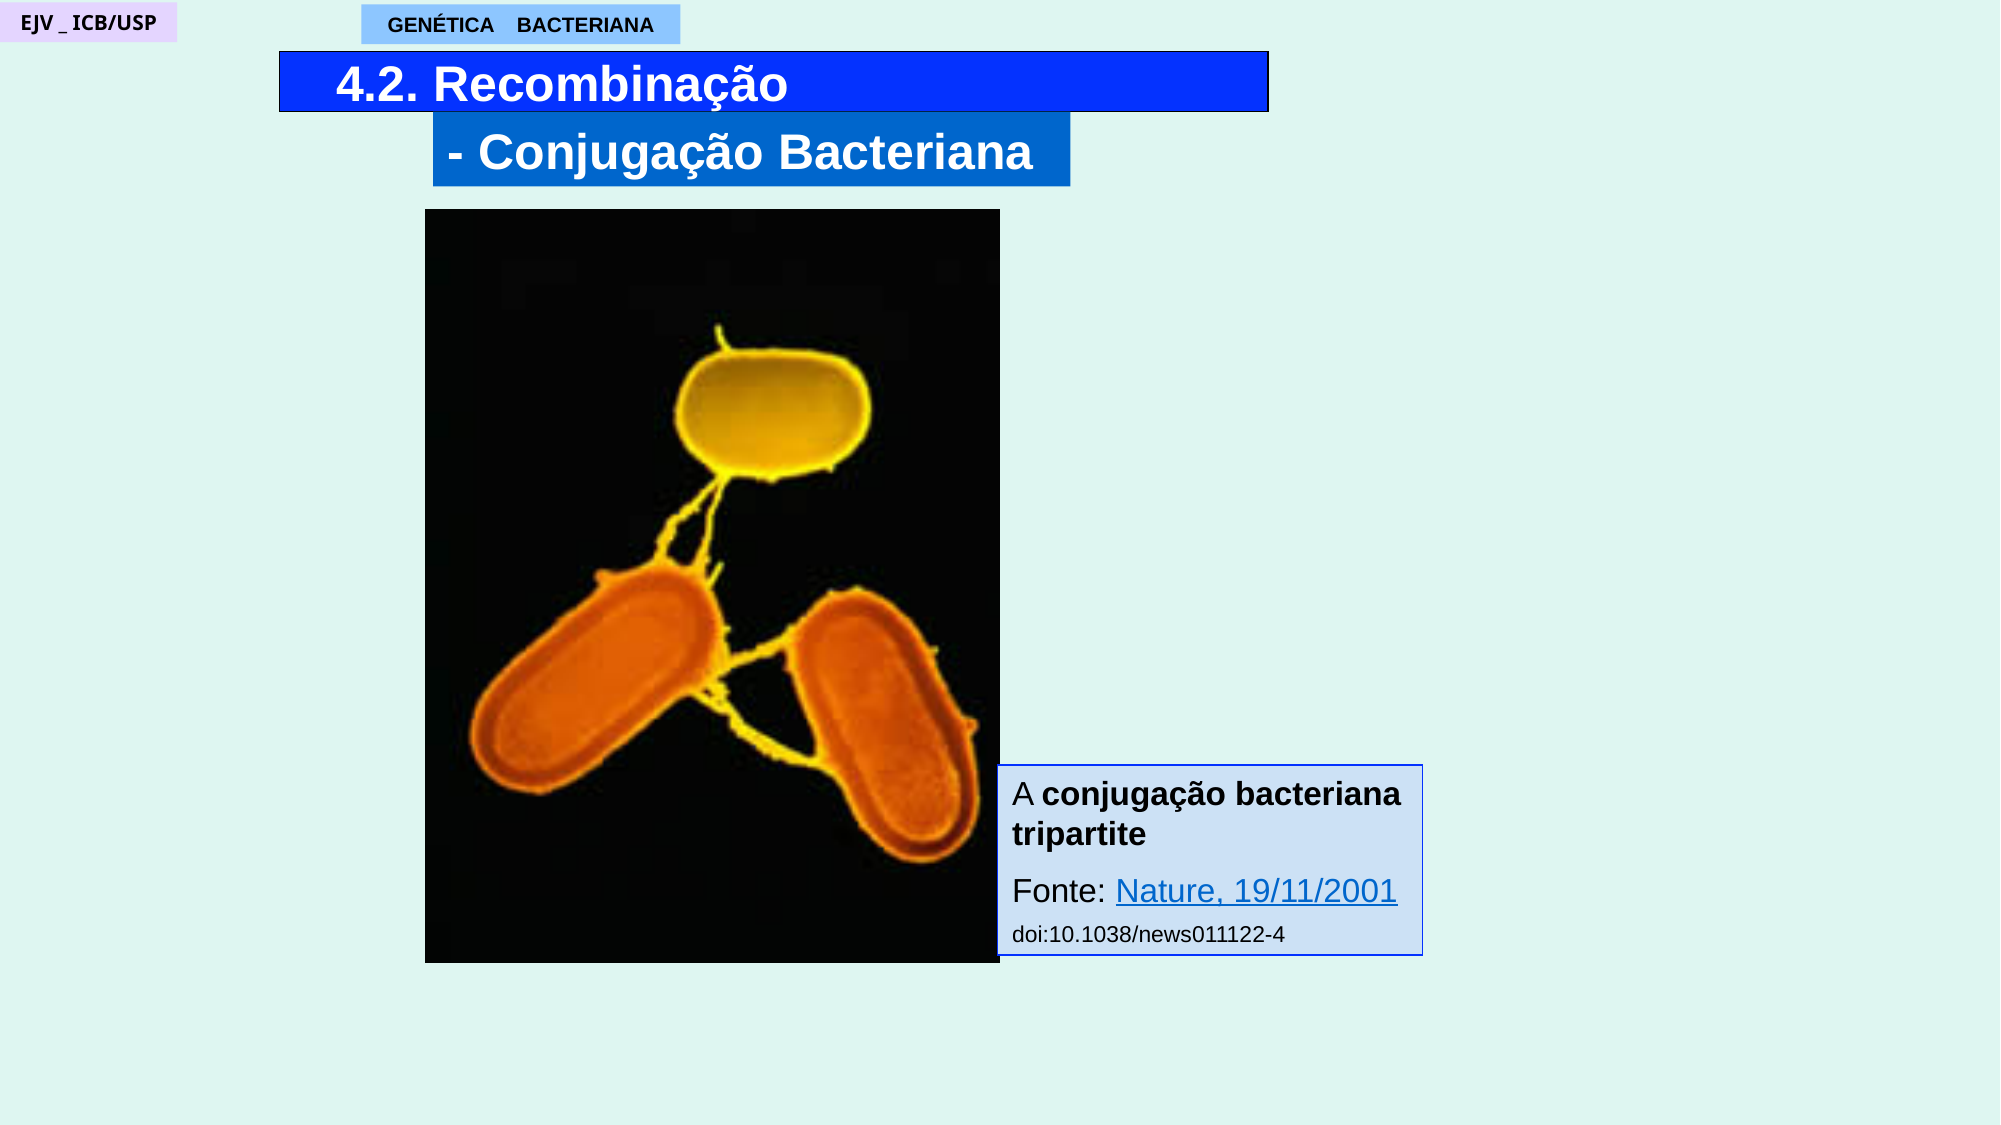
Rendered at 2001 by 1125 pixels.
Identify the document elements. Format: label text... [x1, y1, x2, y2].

text_box A conjugação bacteriana tripartite Fonte: Nature, 19/11/2001 doi:10.1038/news011122-4 [1004, 764, 1423, 955]
picture [424, 208, 1001, 963]
text_box GENÉTICA BACTERIANA [361, 4, 681, 45]
text_box 4.2. Recombinação [279, 51, 1269, 112]
text_box EJV _ ICB/USP [0, 2, 178, 43]
text_box - Conjugação Bacteriana [433, 111, 1071, 187]
